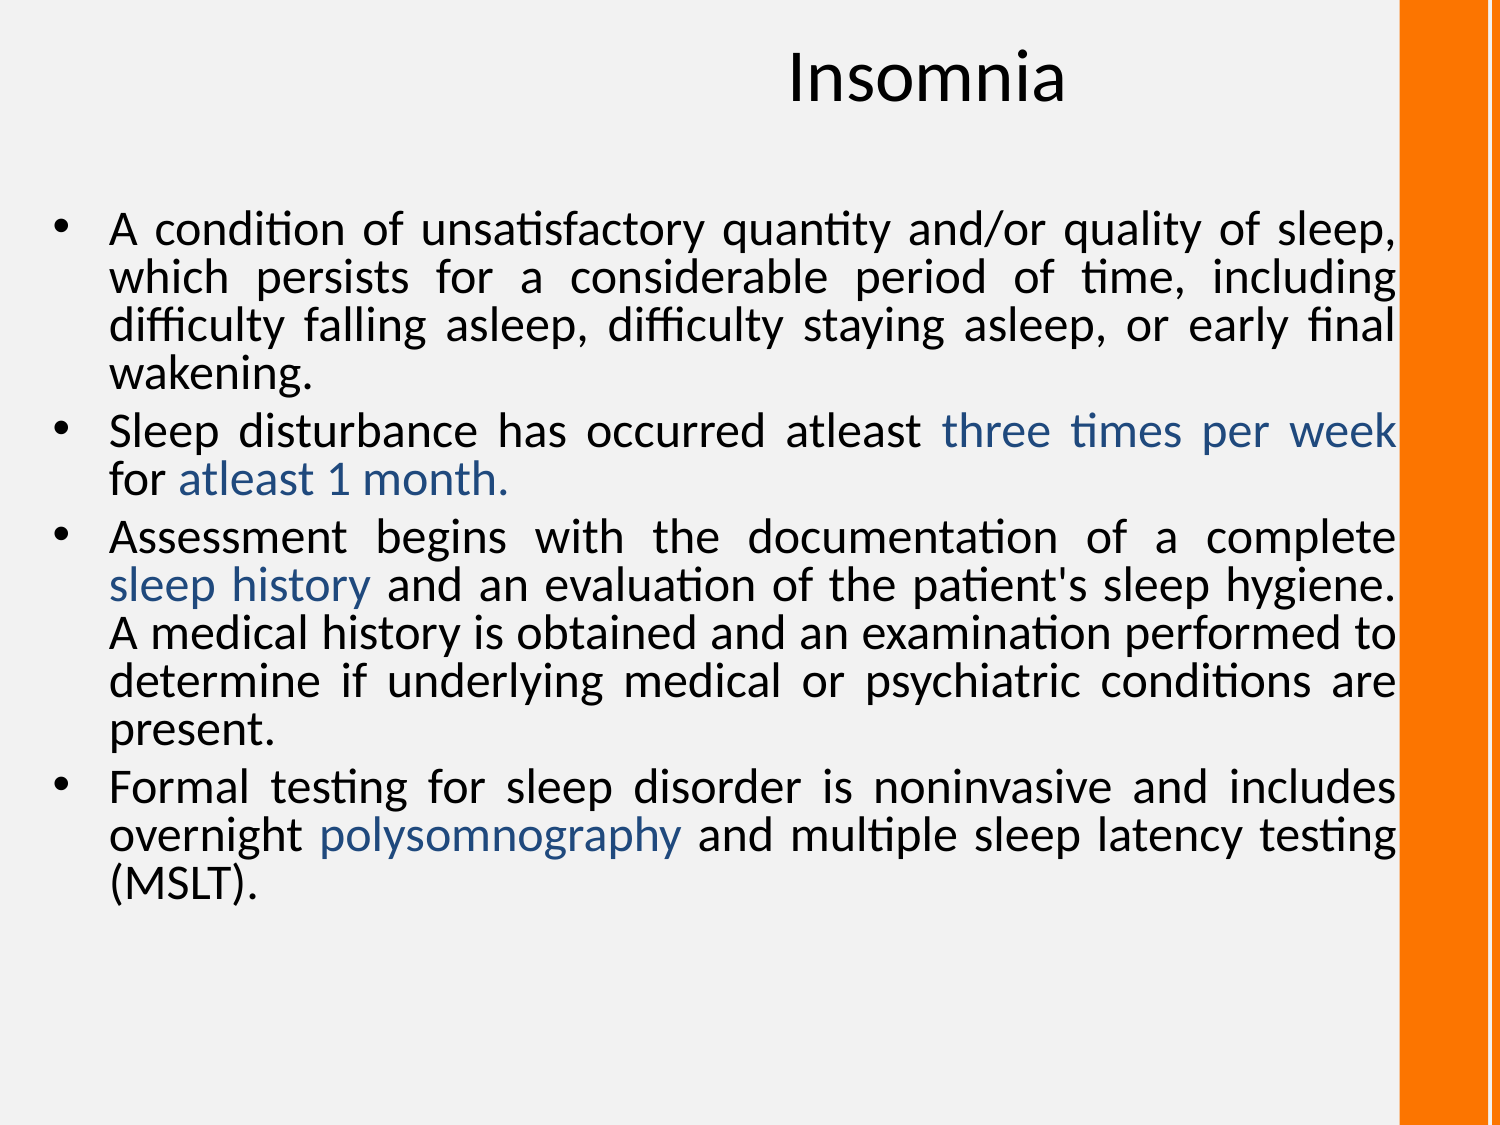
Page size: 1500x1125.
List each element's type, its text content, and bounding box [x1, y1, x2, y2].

list A condition of unsatisfactory quantity and/or quality of sleep, which persists for a considerable period of time, including difficulty falling asleep, difficulty staying asleep, or early final wakening. Sleep disturbance has occurred atleast three times per week for atleast 1 month. Assessment begins with the documentation of a complete sleep history and an evaluation of the patient's sleep hygiene. A medical history is obtained and an examination performed to determine if underlying medical or psychiatric conditions are present. Formal testing for sleep disorder is noninvasive and includes overnight polysomnography and multiple sleep latency testing (MSLT). [37, 200, 1413, 1100]
title Insomnia [99, 0, 1388, 188]
